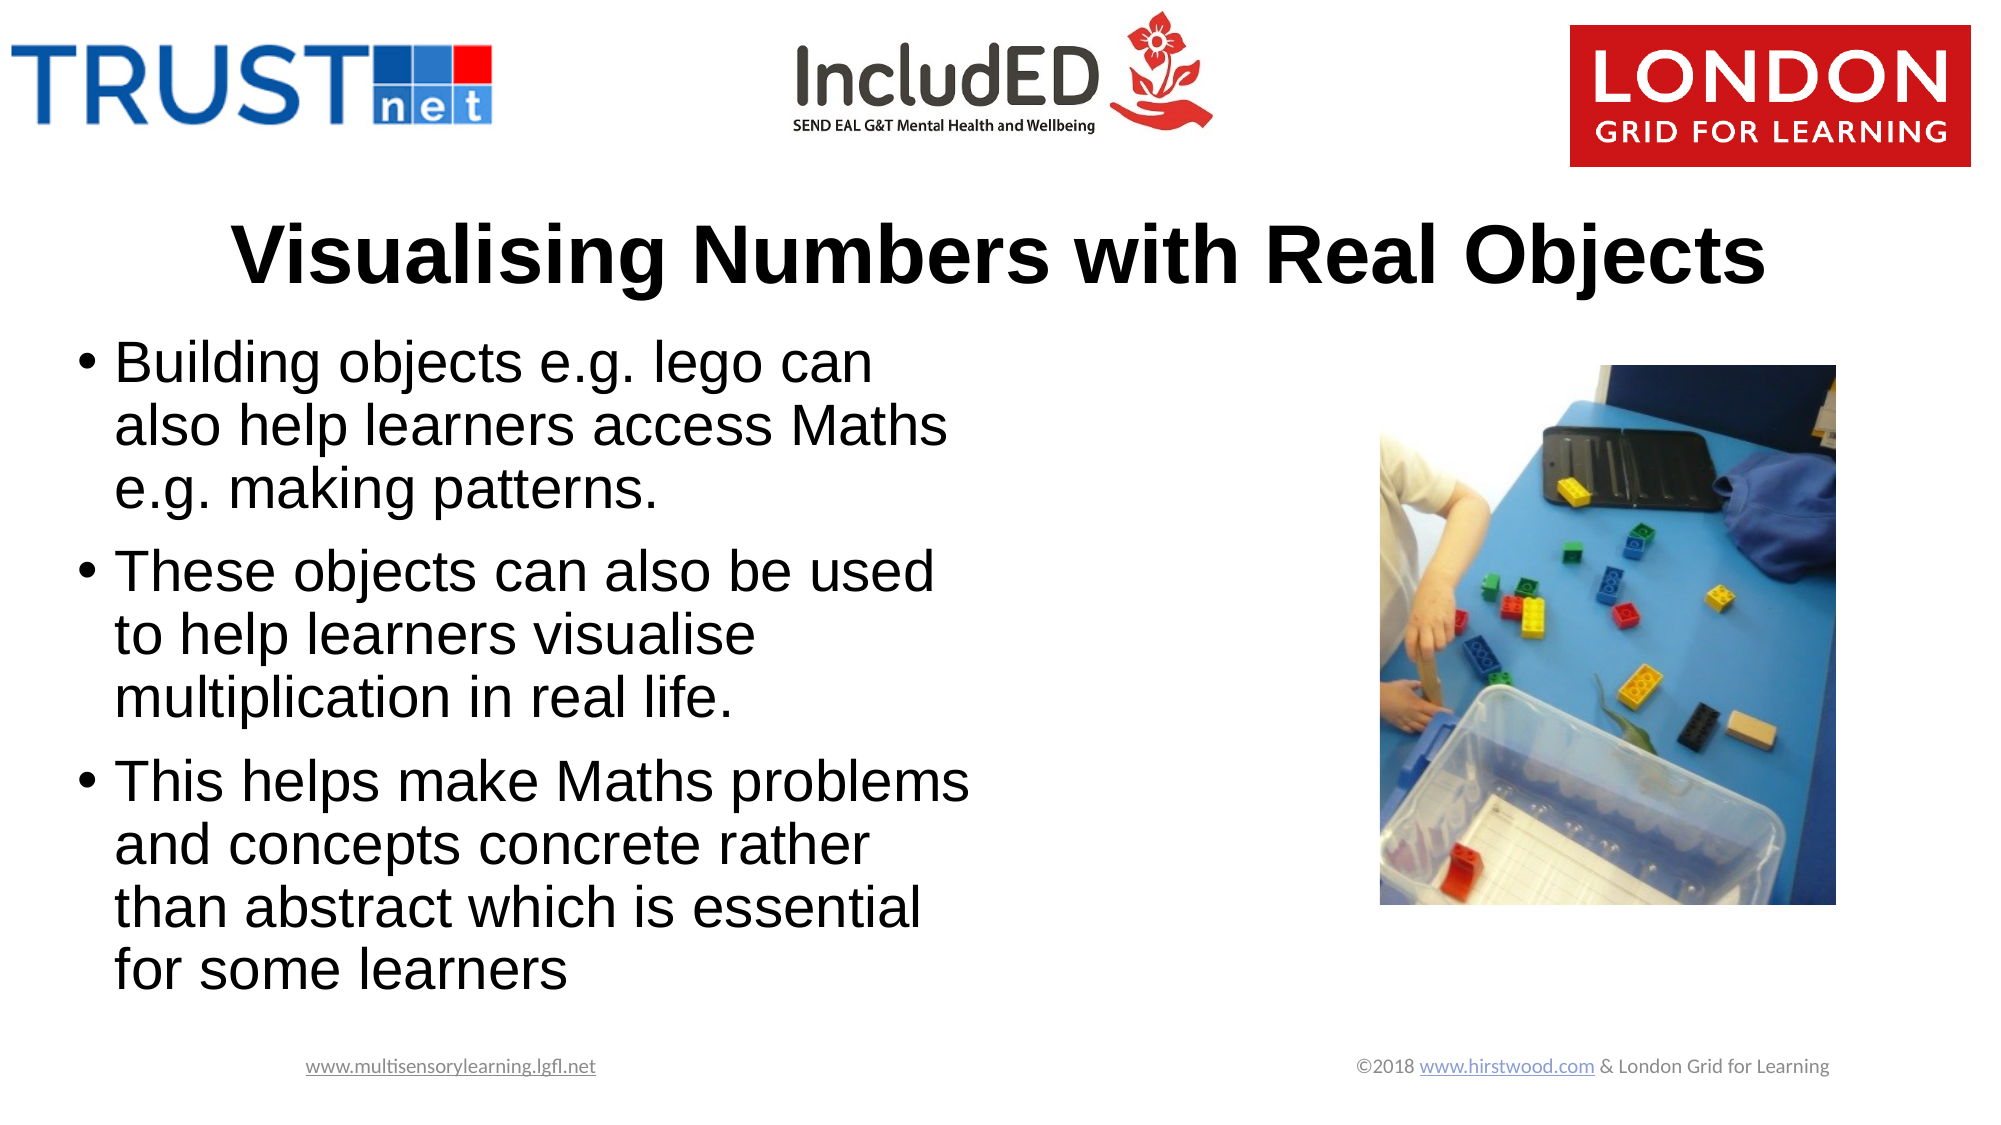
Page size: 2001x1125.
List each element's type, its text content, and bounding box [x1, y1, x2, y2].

picture [1570, 25, 1971, 167]
picture [787, 11, 1213, 137]
text_box www.multisensorylearning.lgfl.net ©2018 www.hirstwood.com & London Grid for Learning [290, 1045, 1846, 1085]
list Building objects e.g. lego can also help learners access Maths e.g. making patterns. These objects can also be used to help learners visualise multiplication in real life. This helps make Maths problems and concepts concrete rather than abstract which is essential for some learners [62, 324, 992, 1093]
title Visualising Numbers with Real Objects [137, 148, 1863, 366]
picture [0, 0, 505, 191]
picture [1379, 365, 1836, 905]
